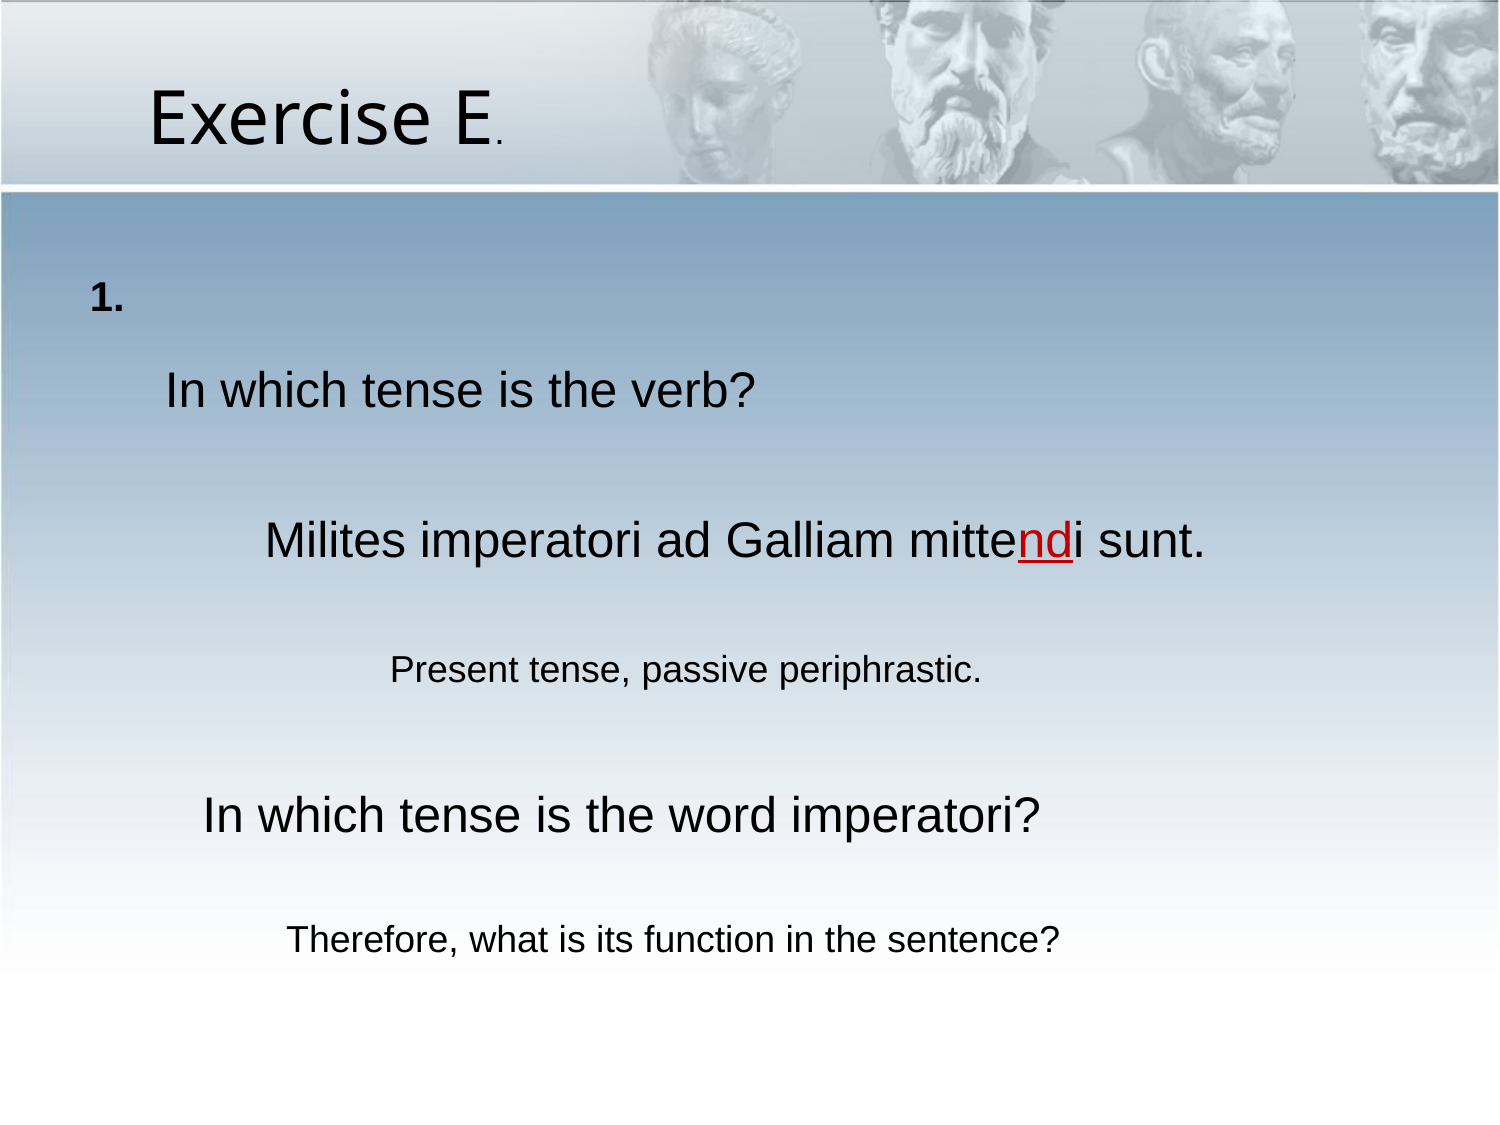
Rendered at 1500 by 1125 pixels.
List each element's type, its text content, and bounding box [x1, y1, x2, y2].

text_box Milites imperatori ad Galliam mittendi sunt. [249, 499, 1238, 635]
text_box In which tense is the verb? [149, 349, 900, 425]
text_box Present tense, passive periphrastic. [375, 637, 1088, 698]
text_box Exercise E. [133, 62, 520, 168]
picture [0, 0, 1500, 1125]
text_box 1. [74, 262, 150, 328]
text_box In which tense is the word imperatori? Therefore, what is its function in the sentence? [187, 774, 1225, 1015]
